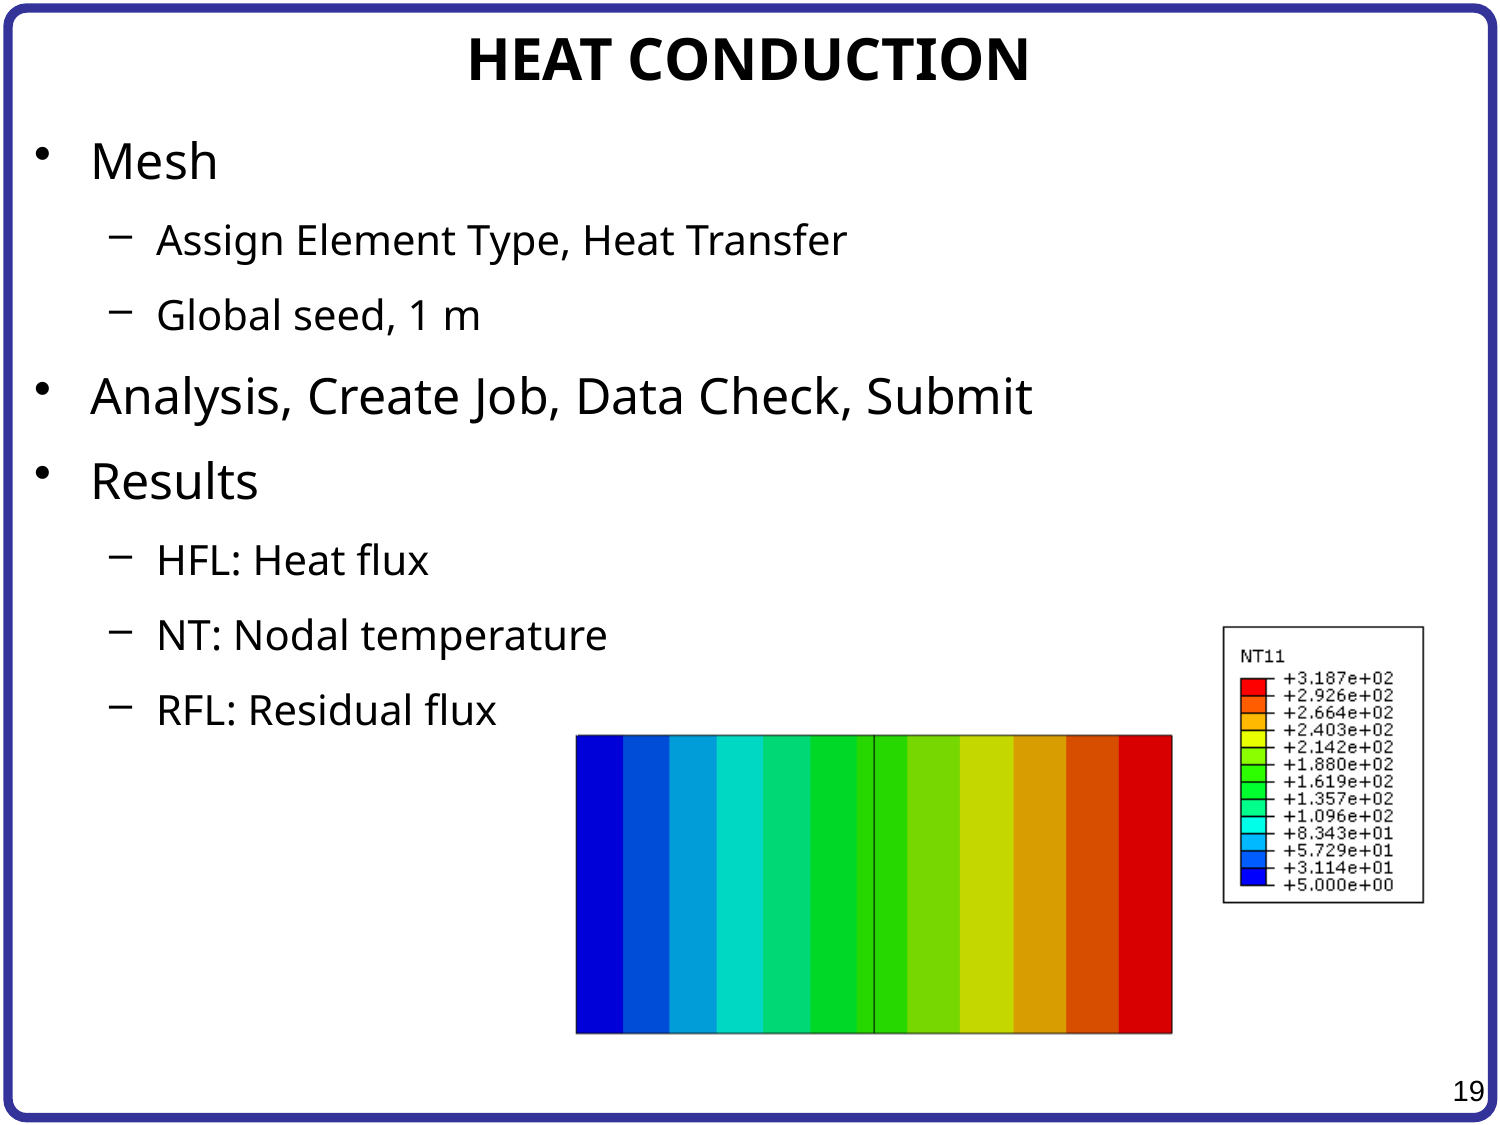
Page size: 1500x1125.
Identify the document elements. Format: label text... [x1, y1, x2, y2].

title HEAT CONDUCTION [6, 7, 1492, 106]
picture [561, 723, 1182, 1044]
list Mesh Assign Element Type, Heat Transfer Global seed, 1 m Analysis, Create Job, Data Check, Submit Results HFL: Heat flux NT: Nodal temperature RFL: Residual flux [18, 121, 1481, 1086]
picture [1209, 614, 1440, 925]
